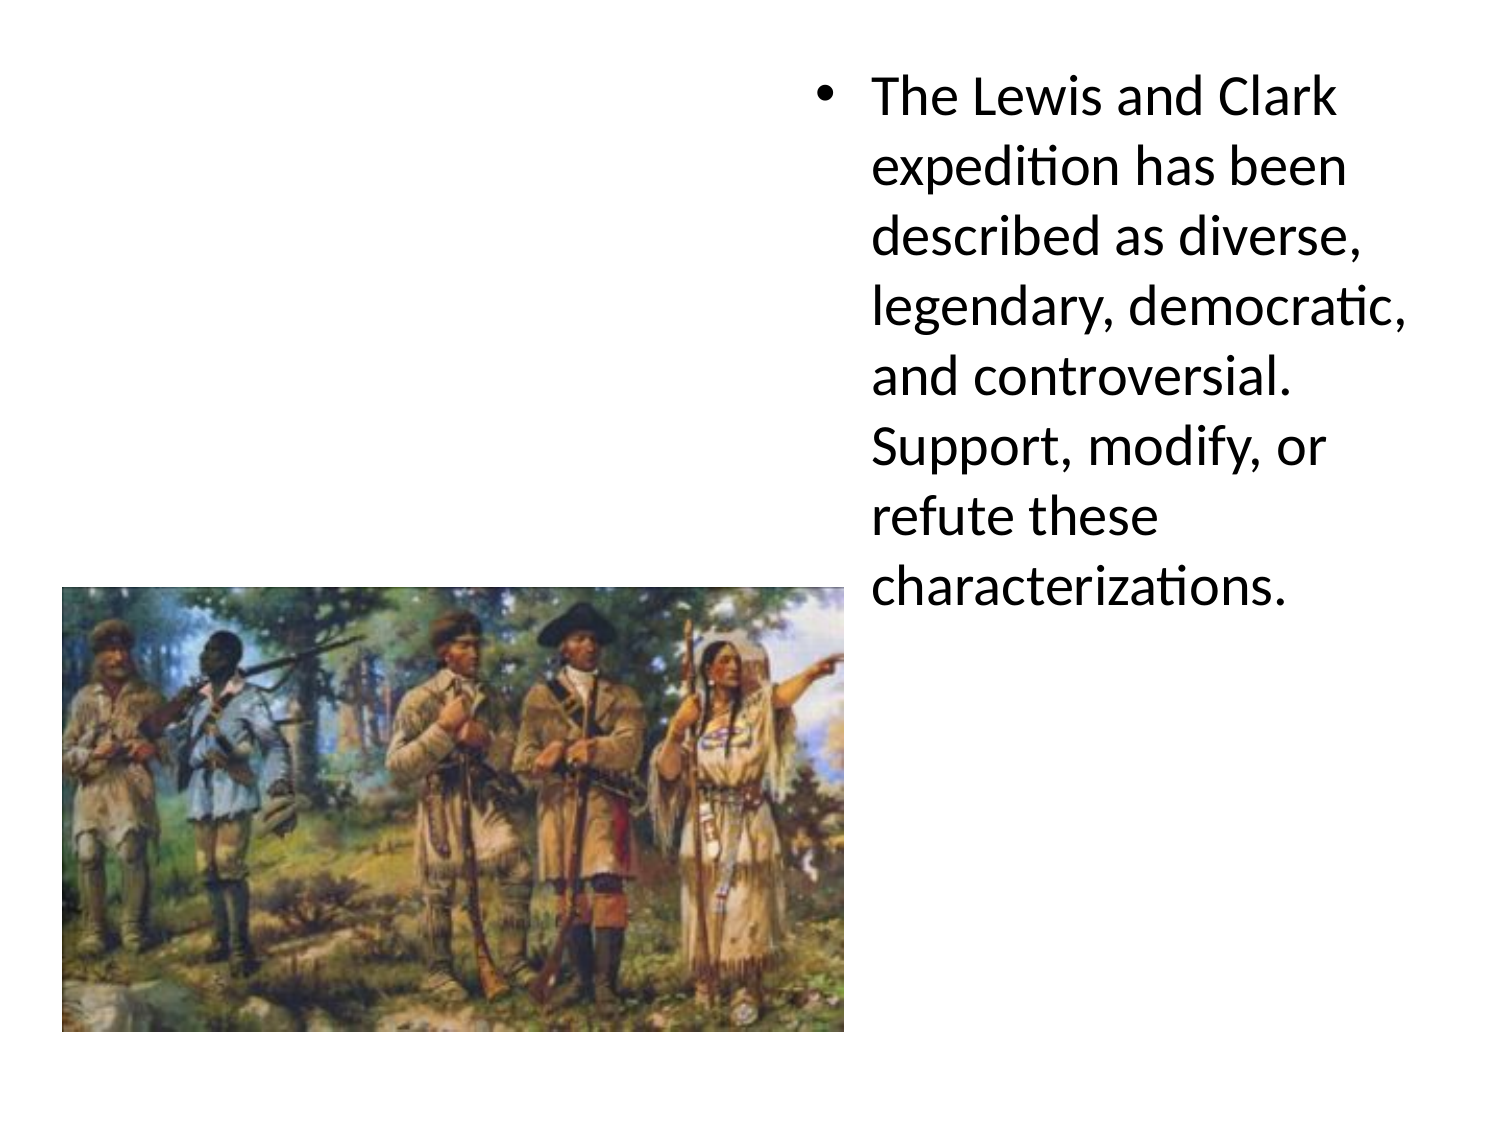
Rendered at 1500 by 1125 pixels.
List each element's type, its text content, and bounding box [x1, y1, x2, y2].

list The Lewis and Clark expedition has been described as diverse, legendary, democratic, and controversial. Support, modify, or refute these characterizations. [800, 50, 1463, 793]
picture [62, 587, 844, 1032]
